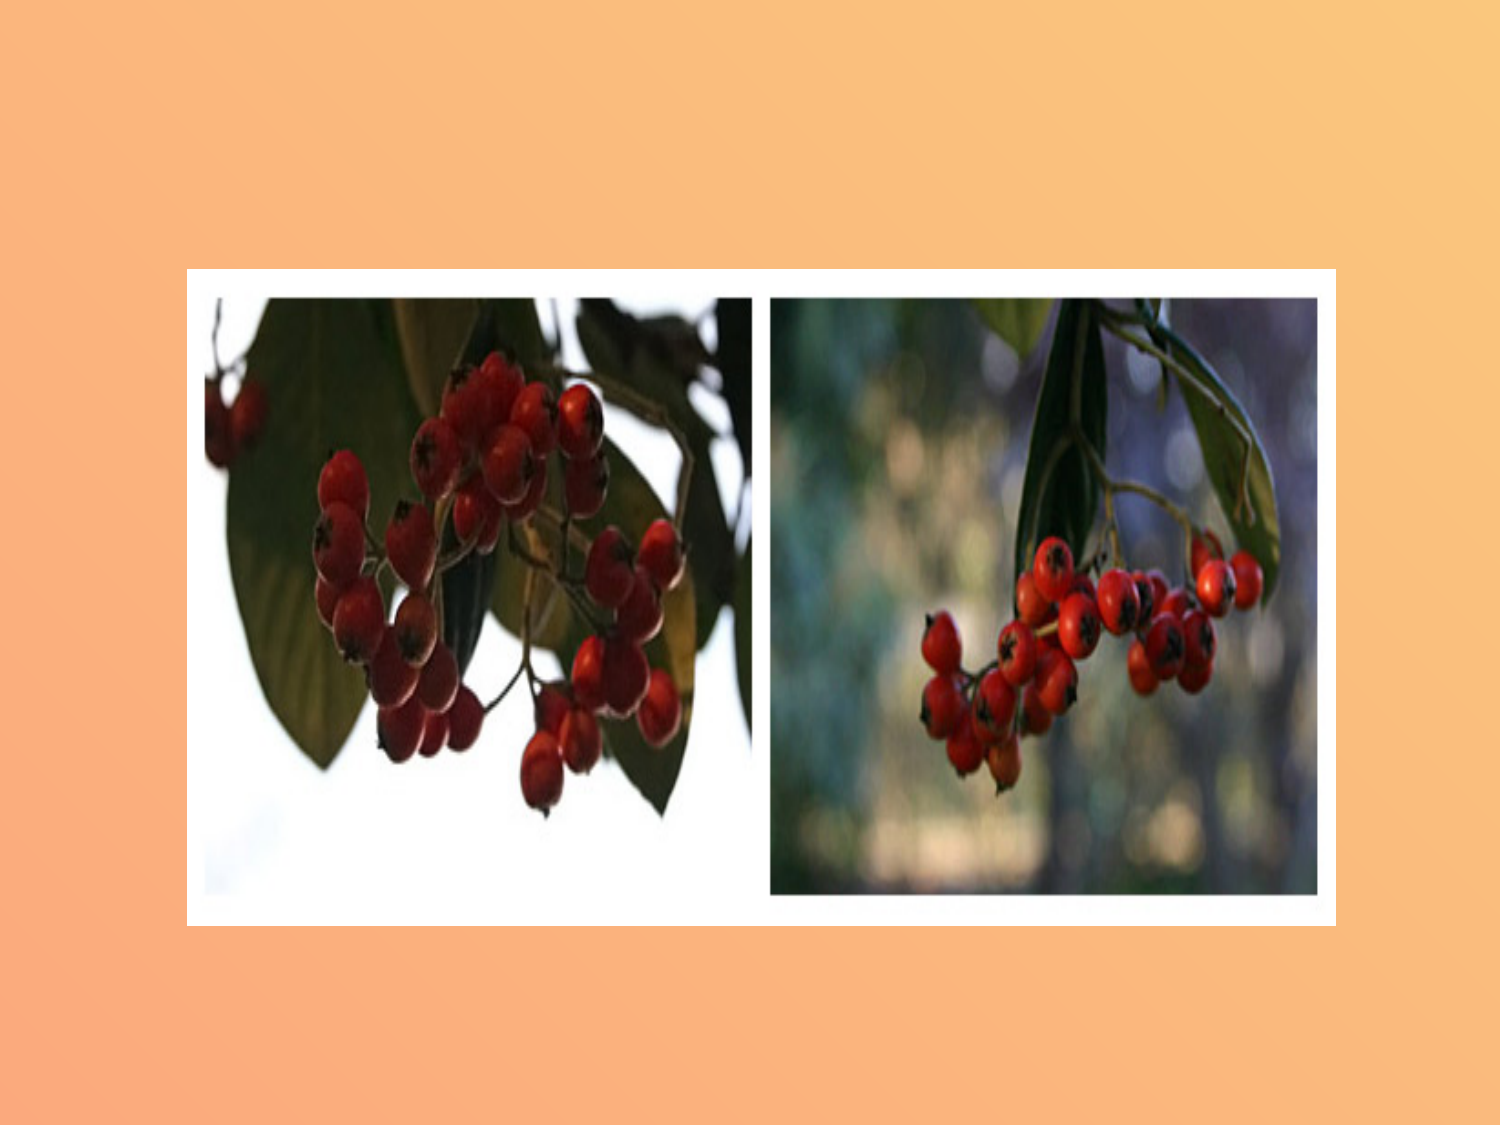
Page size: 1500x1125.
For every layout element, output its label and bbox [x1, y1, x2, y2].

list [187, 269, 1337, 927]
